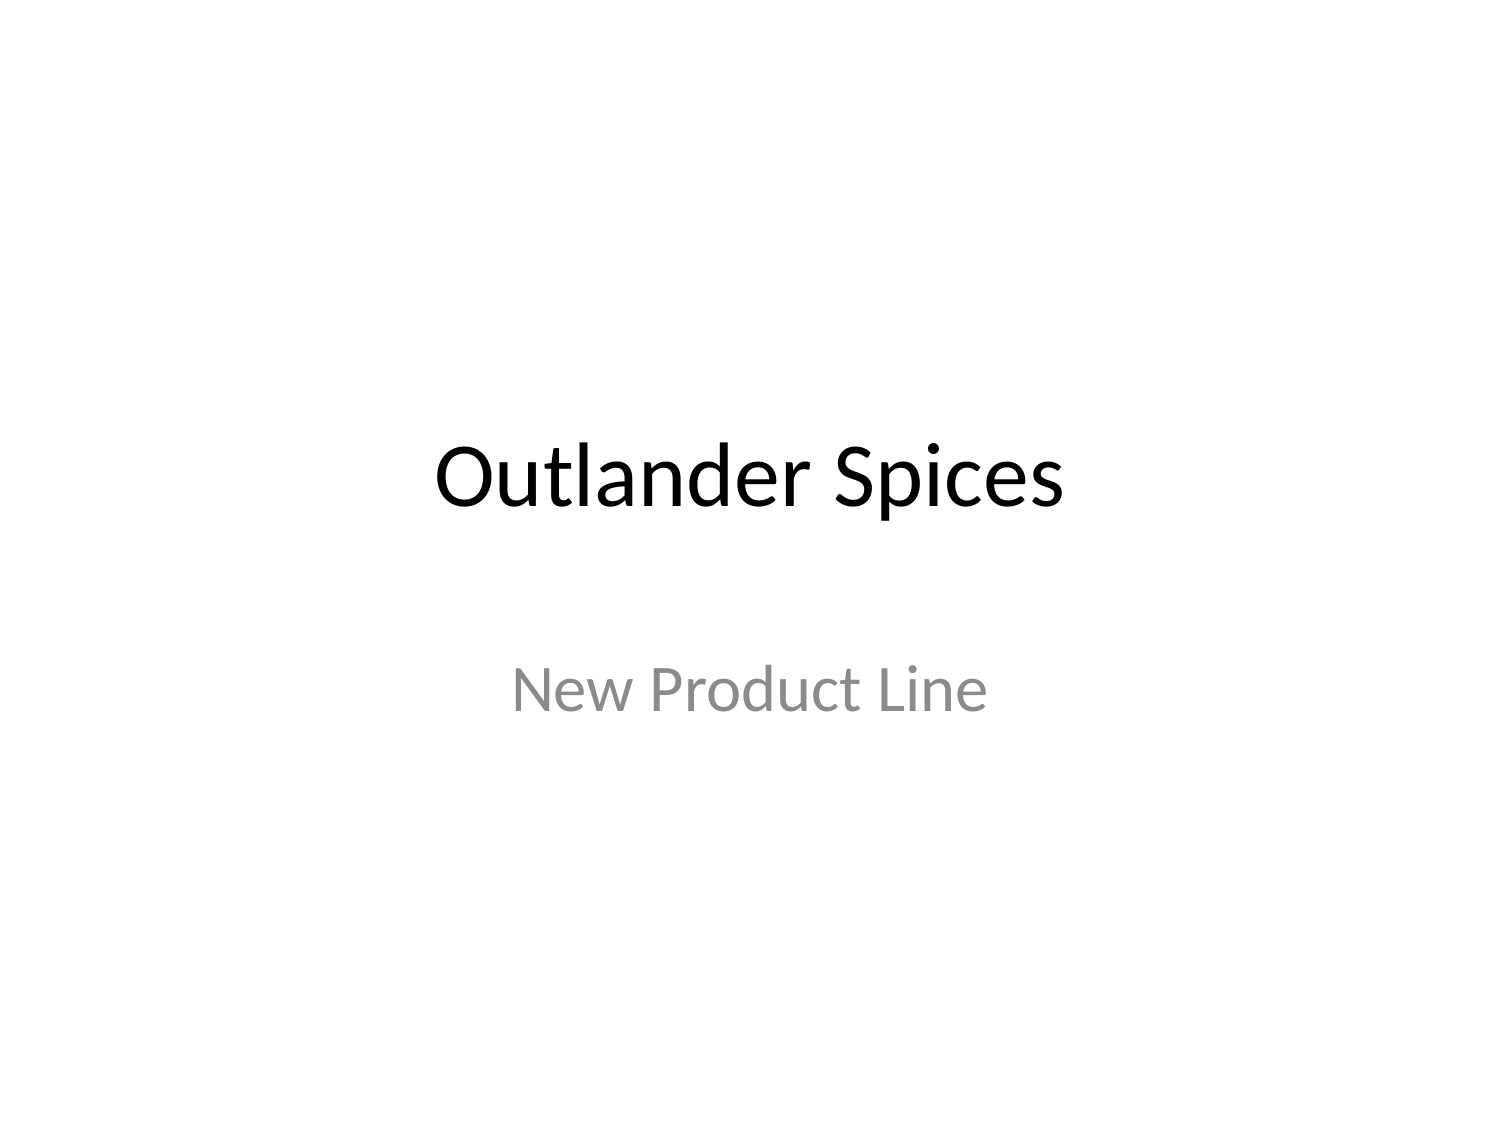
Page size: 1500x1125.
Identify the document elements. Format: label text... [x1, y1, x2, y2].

subtitle New Product Line [225, 637, 1275, 925]
title Outlander Spices [112, 349, 1388, 591]
